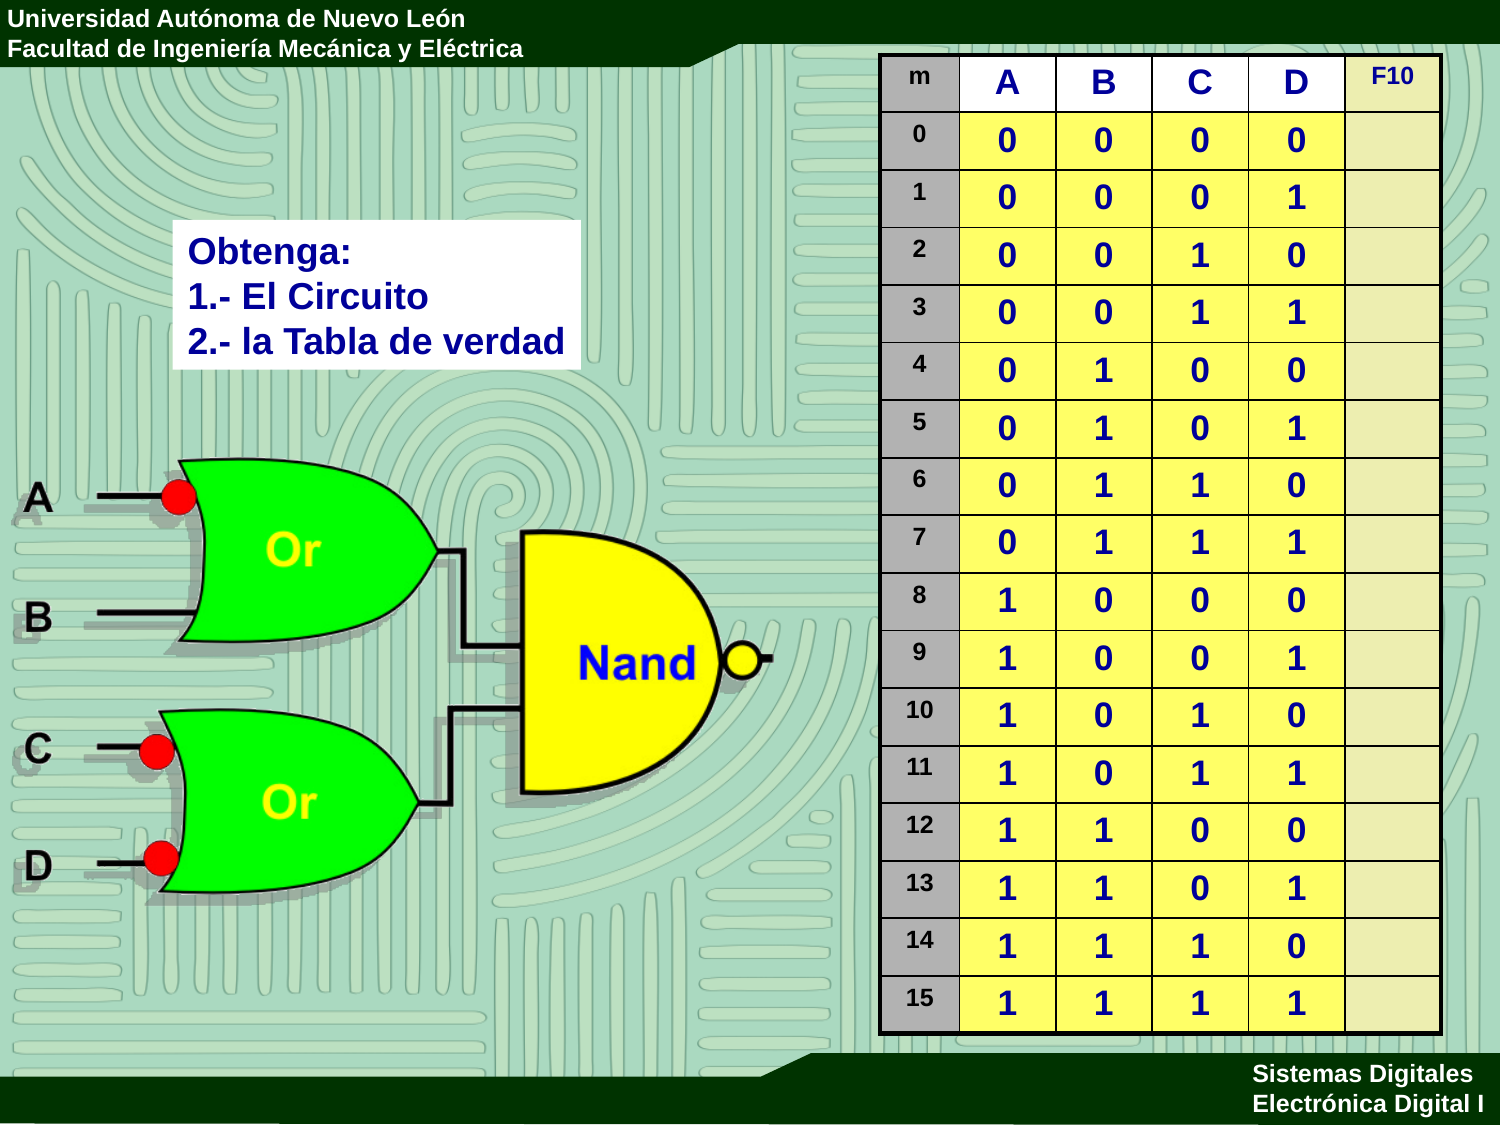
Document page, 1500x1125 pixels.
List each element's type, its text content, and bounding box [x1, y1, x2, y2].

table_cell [1153, 919, 1248, 975]
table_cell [1057, 343, 1151, 399]
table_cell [1249, 574, 1344, 630]
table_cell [1153, 286, 1248, 342]
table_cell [960, 113, 1055, 169]
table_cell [1153, 113, 1248, 169]
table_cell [1057, 804, 1151, 860]
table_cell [1057, 747, 1151, 802]
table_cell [1057, 171, 1151, 227]
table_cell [882, 343, 959, 399]
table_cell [960, 286, 1055, 342]
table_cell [960, 343, 1055, 399]
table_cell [1057, 113, 1151, 169]
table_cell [1153, 516, 1248, 572]
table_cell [1057, 919, 1151, 975]
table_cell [1057, 228, 1151, 284]
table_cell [1153, 977, 1248, 1031]
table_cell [1249, 919, 1344, 975]
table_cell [1153, 862, 1248, 917]
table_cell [1057, 631, 1151, 687]
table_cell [1153, 631, 1248, 687]
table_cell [960, 862, 1055, 917]
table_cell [882, 804, 959, 860]
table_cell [1249, 459, 1344, 514]
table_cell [1346, 343, 1439, 399]
table_cell 1 [11, 469, 759, 905]
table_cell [1346, 459, 1439, 514]
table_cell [1346, 689, 1439, 745]
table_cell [1057, 516, 1151, 572]
picture [0, 44, 1500, 1076]
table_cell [960, 747, 1055, 802]
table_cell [1249, 228, 1344, 284]
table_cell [960, 574, 1055, 630]
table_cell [1346, 747, 1439, 802]
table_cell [1249, 171, 1344, 227]
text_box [172, 219, 581, 370]
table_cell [882, 862, 959, 917]
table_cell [882, 747, 959, 802]
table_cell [960, 228, 1055, 284]
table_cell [1153, 574, 1248, 630]
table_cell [1153, 343, 1248, 399]
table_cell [1346, 171, 1439, 227]
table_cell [1249, 977, 1344, 1031]
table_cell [1057, 862, 1151, 917]
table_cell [1346, 804, 1439, 860]
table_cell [1057, 574, 1151, 630]
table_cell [1346, 919, 1439, 975]
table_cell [1346, 862, 1439, 917]
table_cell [1346, 977, 1439, 1031]
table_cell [882, 113, 959, 169]
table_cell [882, 459, 959, 514]
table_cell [1346, 286, 1439, 342]
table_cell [1153, 689, 1248, 745]
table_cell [1346, 574, 1439, 630]
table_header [1153, 57, 1248, 111]
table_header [1057, 57, 1151, 111]
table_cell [1057, 689, 1151, 745]
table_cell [1249, 343, 1344, 399]
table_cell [1249, 286, 1344, 342]
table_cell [1346, 631, 1439, 687]
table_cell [1249, 516, 1344, 572]
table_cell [1153, 459, 1248, 514]
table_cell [1249, 747, 1344, 802]
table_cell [1346, 516, 1439, 572]
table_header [960, 57, 1055, 111]
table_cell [1249, 862, 1344, 917]
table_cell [960, 977, 1055, 1031]
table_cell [1153, 228, 1248, 284]
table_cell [1346, 228, 1439, 284]
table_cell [960, 631, 1055, 687]
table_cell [1249, 631, 1344, 687]
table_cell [1249, 689, 1344, 745]
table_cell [1057, 459, 1151, 514]
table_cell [1153, 401, 1248, 457]
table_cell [1153, 747, 1248, 802]
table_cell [1346, 113, 1439, 169]
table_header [1249, 57, 1344, 111]
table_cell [1249, 804, 1344, 860]
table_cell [882, 631, 959, 687]
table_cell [882, 919, 959, 975]
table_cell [882, 228, 959, 284]
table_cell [1057, 286, 1151, 342]
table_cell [960, 516, 1055, 572]
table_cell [1249, 401, 1344, 457]
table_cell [1153, 171, 1248, 227]
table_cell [960, 459, 1055, 514]
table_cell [1057, 401, 1151, 457]
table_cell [882, 977, 959, 1031]
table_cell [960, 401, 1055, 457]
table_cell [960, 689, 1055, 745]
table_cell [882, 171, 959, 227]
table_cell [960, 919, 1055, 975]
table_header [1346, 57, 1439, 111]
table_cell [882, 689, 959, 745]
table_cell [1346, 401, 1439, 457]
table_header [882, 57, 959, 111]
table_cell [1153, 804, 1248, 860]
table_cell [960, 171, 1055, 227]
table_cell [882, 401, 959, 457]
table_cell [960, 804, 1055, 860]
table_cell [1057, 977, 1151, 1031]
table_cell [1249, 113, 1344, 169]
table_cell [882, 286, 959, 342]
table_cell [882, 574, 959, 630]
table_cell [882, 516, 959, 572]
